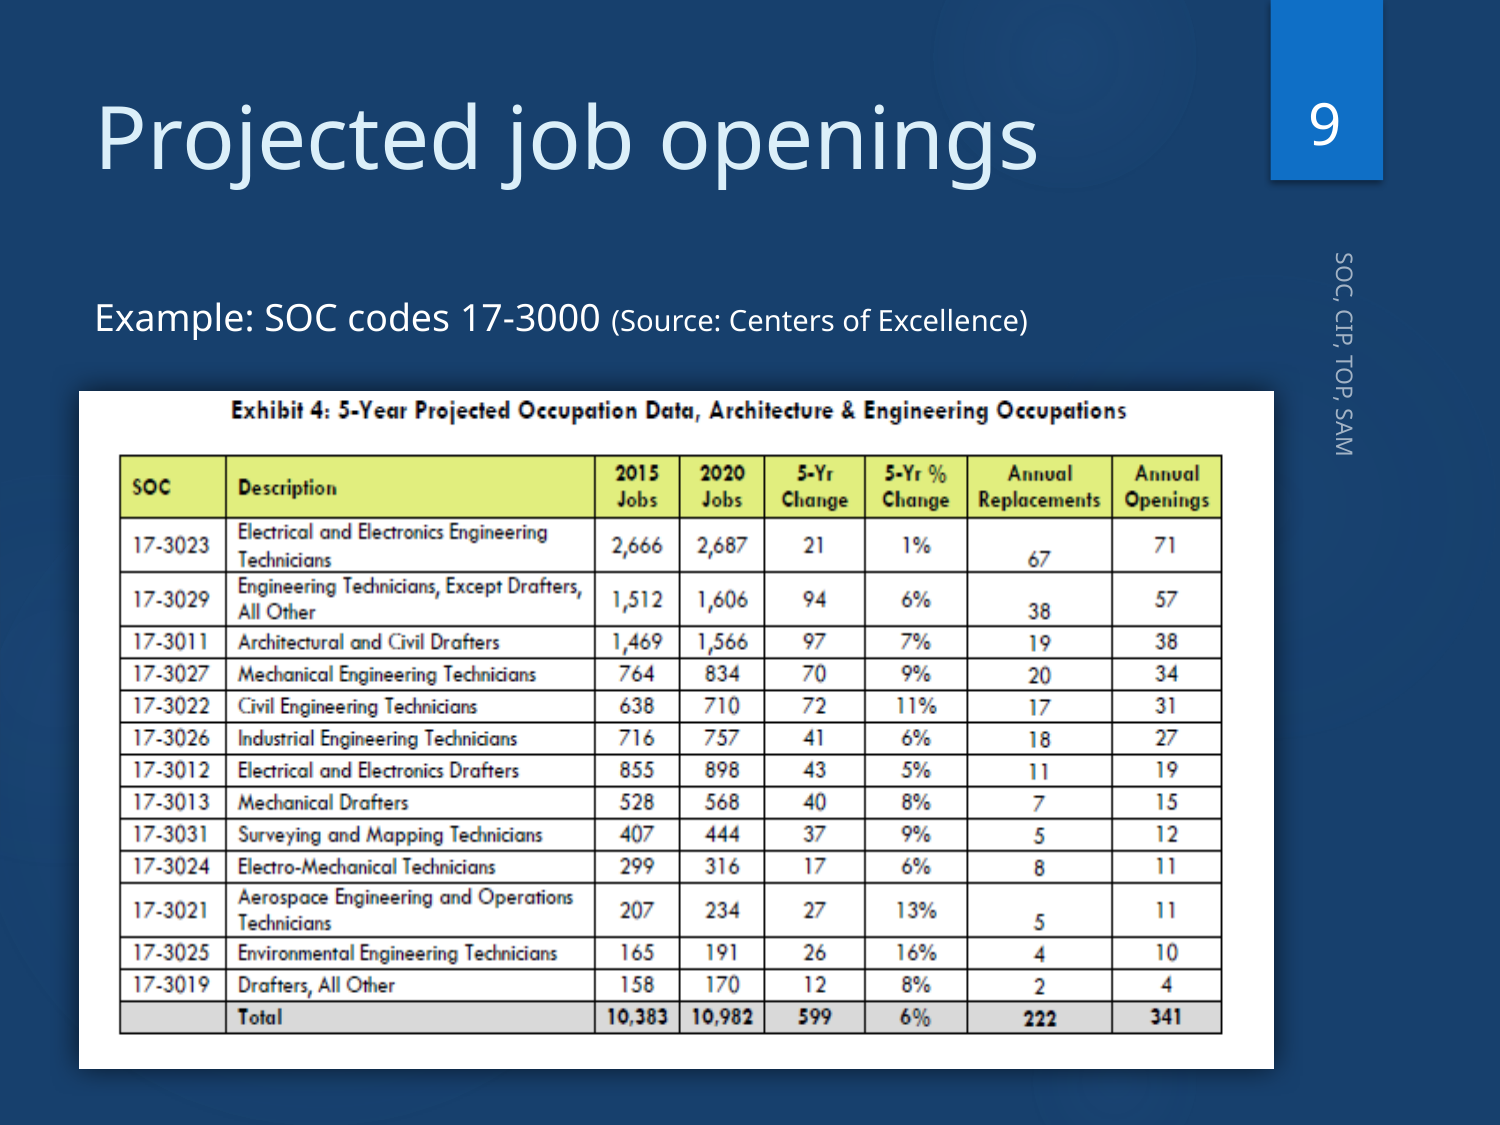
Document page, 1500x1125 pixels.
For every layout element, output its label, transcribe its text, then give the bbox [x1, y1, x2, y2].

text_box Example: SOC codes 17-3000 (Source: Centers of Excellence) [79, 286, 1274, 347]
footer SOC, CIP, TOP, SAM [1320, 237, 1358, 871]
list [79, 391, 1275, 1069]
slide_number 9 [1273, 48, 1378, 175]
title Projected job openings [79, 74, 1237, 286]
